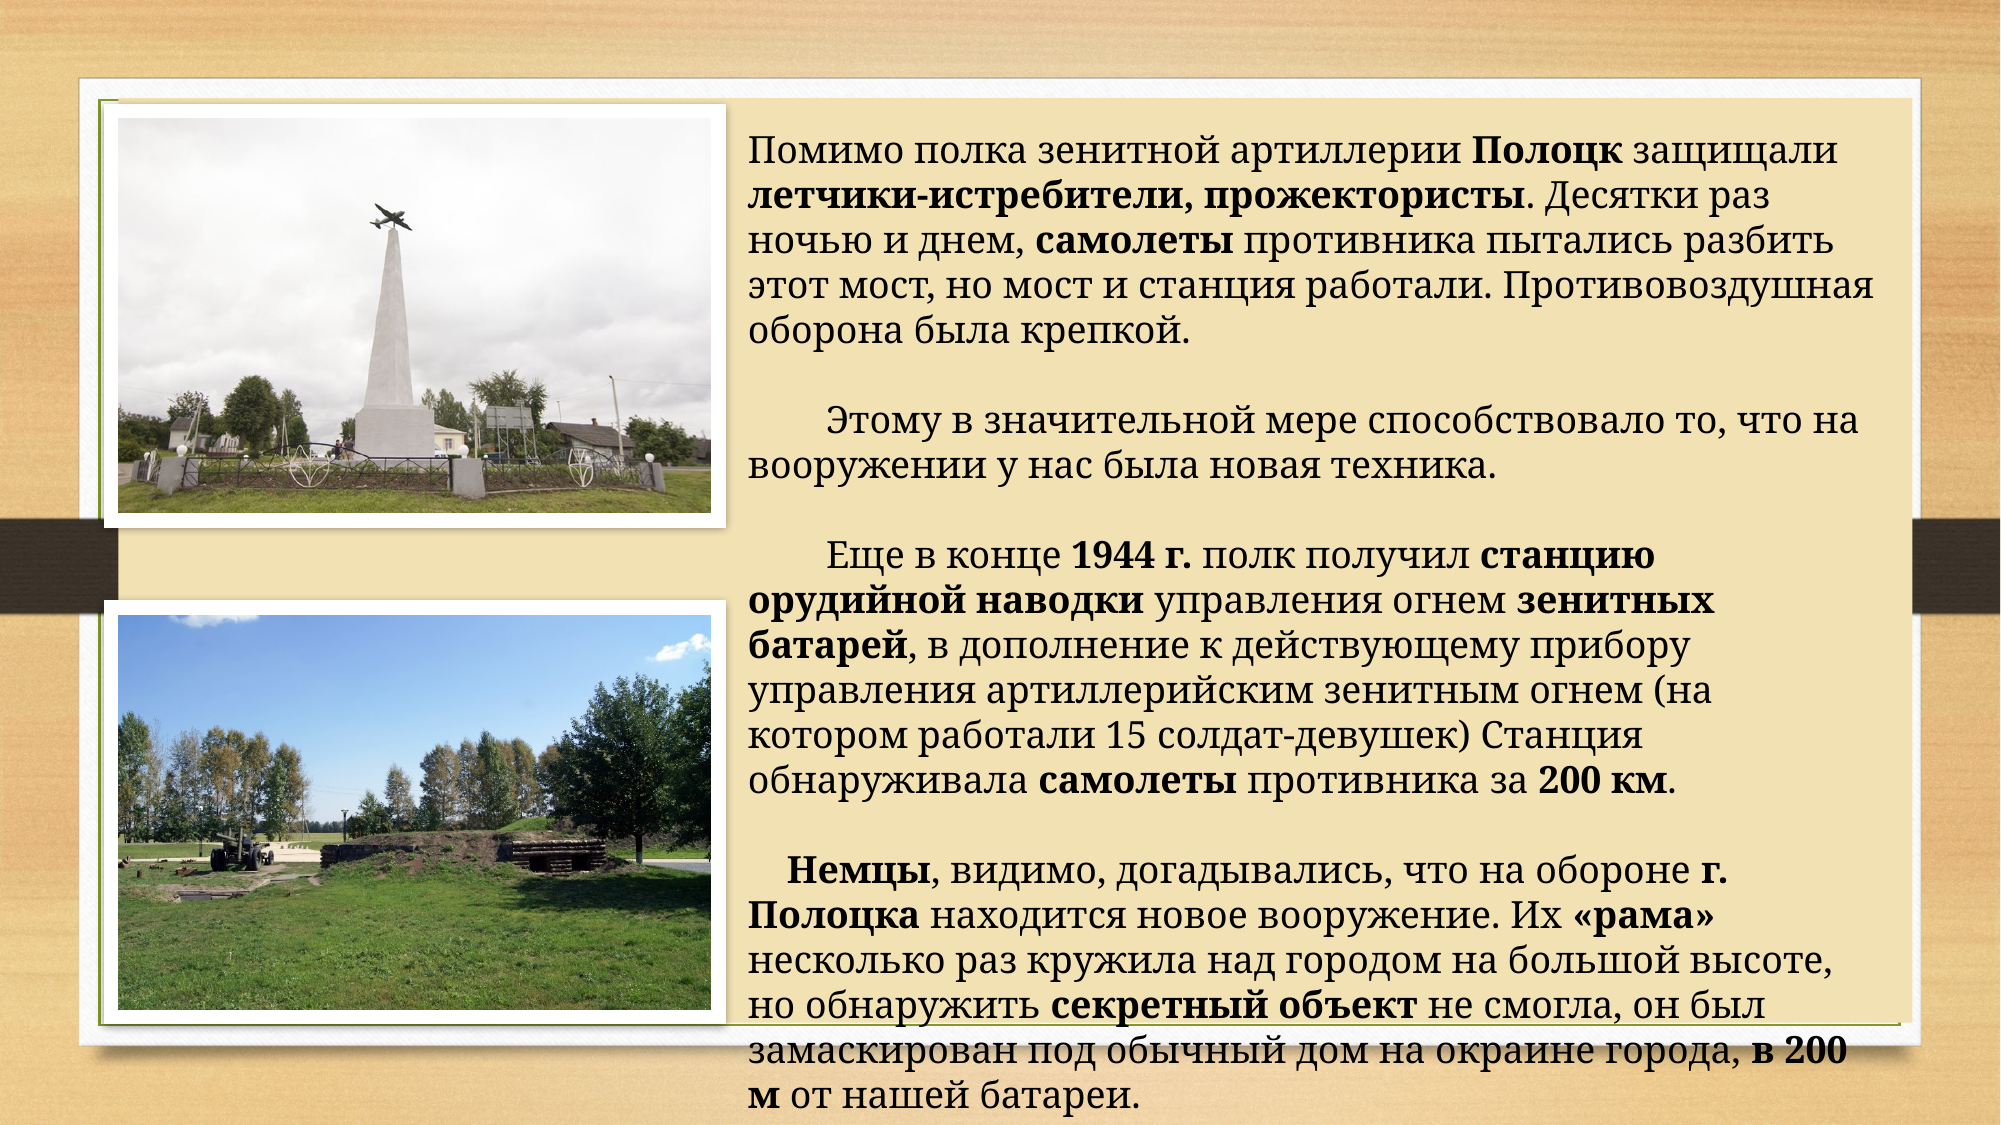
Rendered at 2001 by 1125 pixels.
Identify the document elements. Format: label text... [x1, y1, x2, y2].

picture [0, 0, 2001, 1125]
text_box Помимо полка зенитной артиллерии Полоцк защищали летчики-истребители, прожектористы. Десятки раз ночью и днем, самолеты противника пытались разбить этот мост, но мост и станция работали. Противовоздушная оборона была крепкой. Этому в значительной мере способствовало то, что на вооружении у нас была новая техника. Еще в конце 1944 г. полк получил станцию орудийной наводки управления огнем зенитных батарей, в дополнение к действующему прибору управления артиллерийским зенитным огнем (на котором работали 15 солдат-девушек) Станция обнаруживала самолеты противника за 200 км. Немцы, видимо, догадывались, что на обороне г. Полоцка находится новое вооружение. Их «рама» несколько раз кружила над городом на большой высоте, но обнаружить секретный объект не смогла, он был замаскирован под обычный дом на окраине города, в 200 м от нашей батареи. [733, 118, 1891, 1123]
text_box [118, 98, 1913, 1023]
